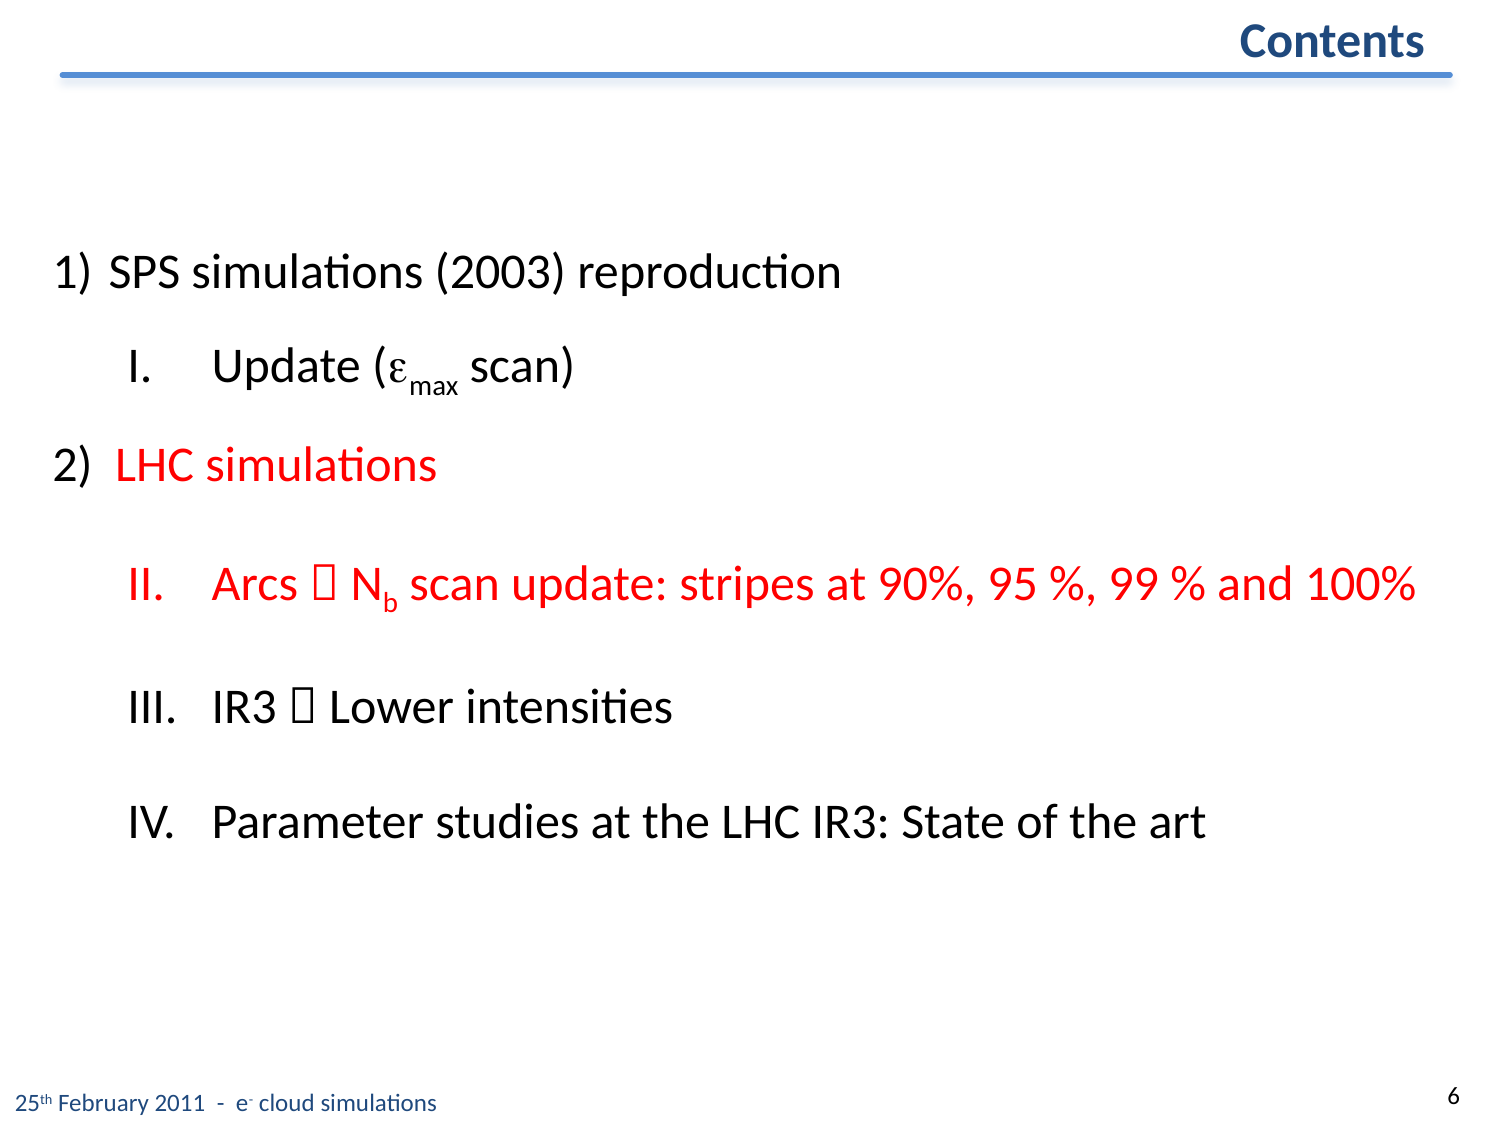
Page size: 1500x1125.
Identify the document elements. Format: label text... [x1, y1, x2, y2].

text_box SPS simulations (2003) reproduction Update (emax scan) 2) LHC simulations Arcs  Nb scan update: stripes at 90%, 95 %, 99 % and 100% IR3  Lower intensities Parameter studies at the LHC IR3: State of the art [37, 201, 1463, 856]
text_box 25th February 2011 - e- cloud simulations [0, 1079, 1413, 1125]
text_box Contents [1224, 0, 1475, 75]
text_box 6 [1125, 1065, 1475, 1125]
